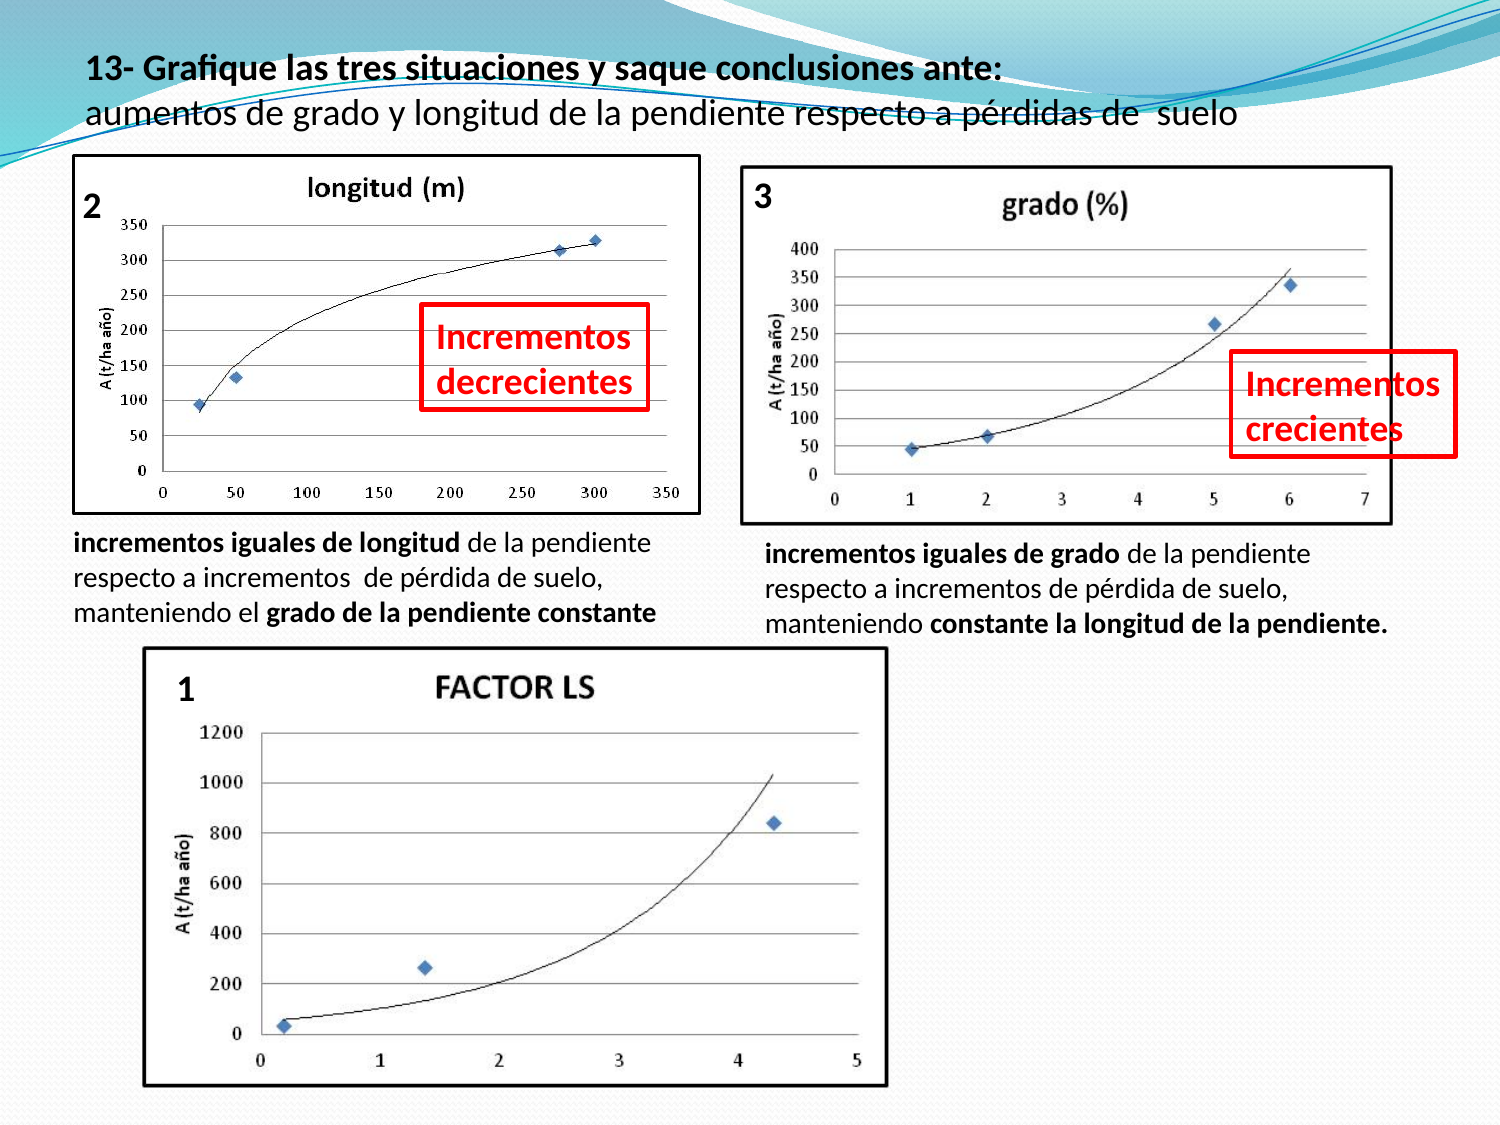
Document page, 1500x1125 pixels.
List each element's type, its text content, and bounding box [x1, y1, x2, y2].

picture [70, 152, 704, 516]
picture [140, 644, 891, 1091]
text_box incrementos iguales de grado de la pendiente respecto a incrementos de pérdida de suelo, manteniendo constante la longitud de la pendiente. [750, 527, 1418, 647]
text_box incrementos iguales de longitud de la pendiente respecto a incrementos de pérdida de suelo, manteniendo el grado de la pendiente constante [58, 515, 715, 636]
text_box 13- Grafique las tres situaciones y saque conclusiones ante: aumentos de grado y longitud de la pendiente respecto a pérdidas de suelo [70, 35, 1442, 140]
picture [738, 163, 1395, 528]
text_box Incrementos crecientes [1401, 351, 1456, 457]
